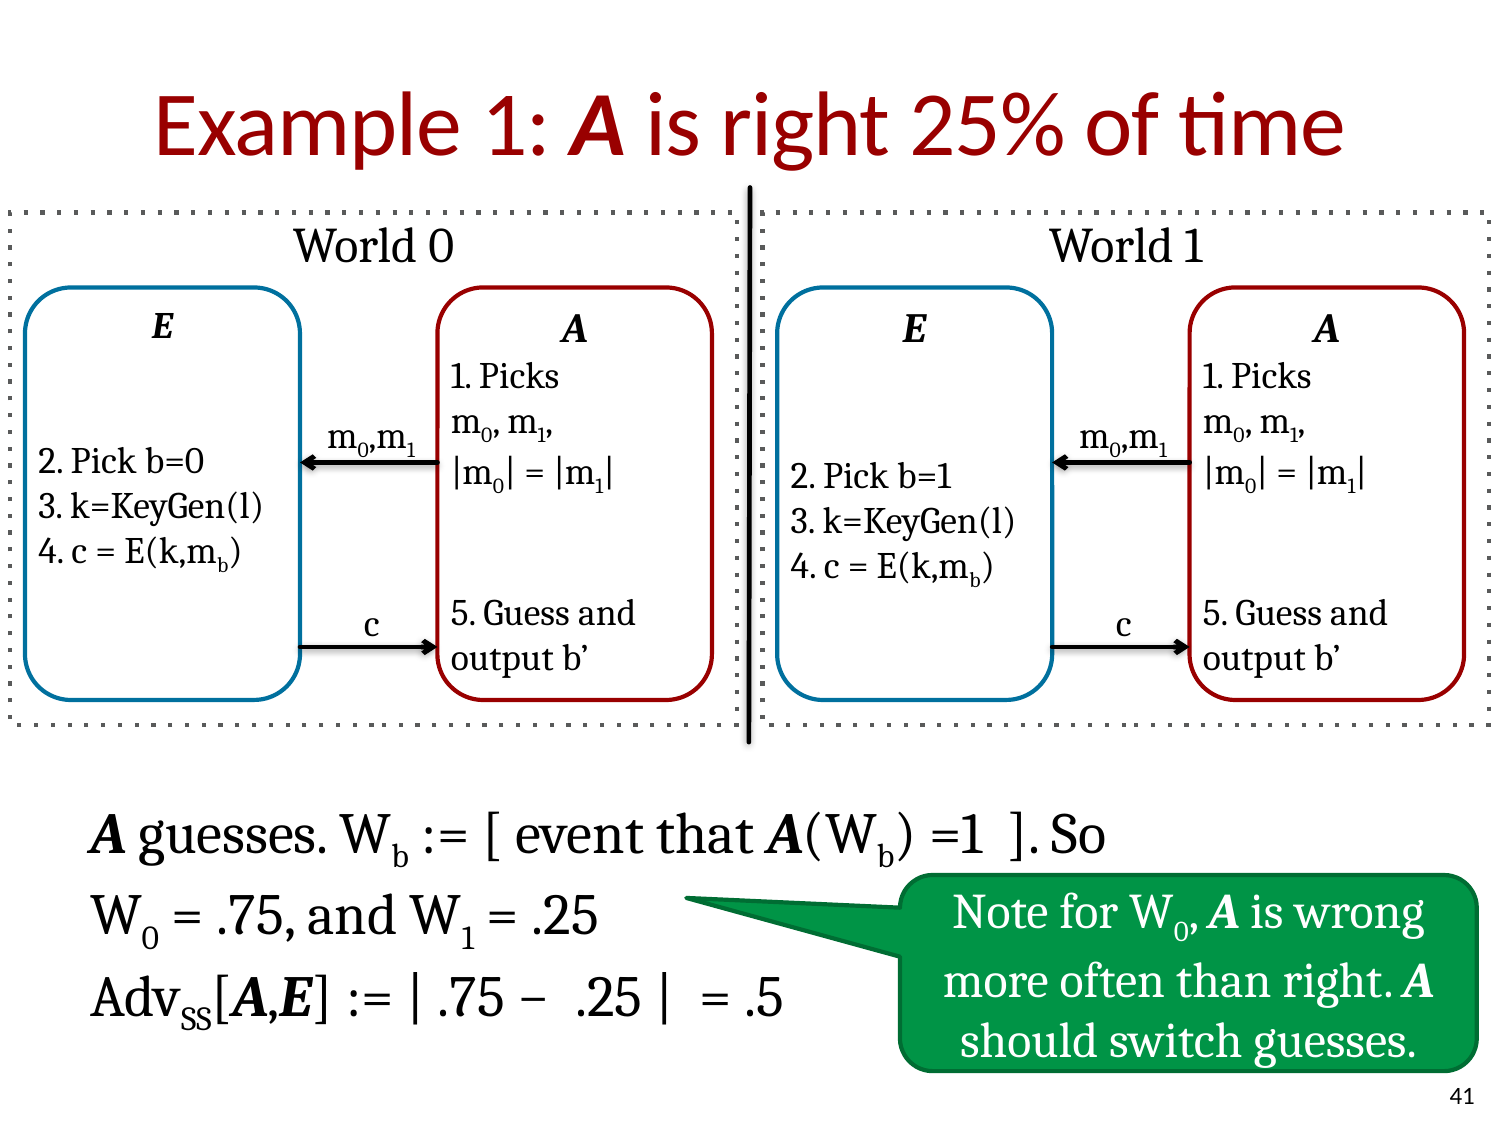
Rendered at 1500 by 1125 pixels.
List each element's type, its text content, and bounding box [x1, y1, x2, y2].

title Example 1: A is right 25% of time [75, 24, 1425, 213]
text_box A guesses. Wb := [ event that A(Wb) =1 ]. So W0 = .75, and W1 = .25 AdvSS[A,E] := | .75 − .25 | = .5 [74, 787, 1288, 1066]
text_box Note for W0, A is wrong more often than right. A should switch guesses. [684, 872, 1479, 1074]
slide_number 41 [1125, 1065, 1475, 1125]
text_box World 0 [8, 210, 739, 727]
text_box World 1 [760, 210, 1491, 727]
